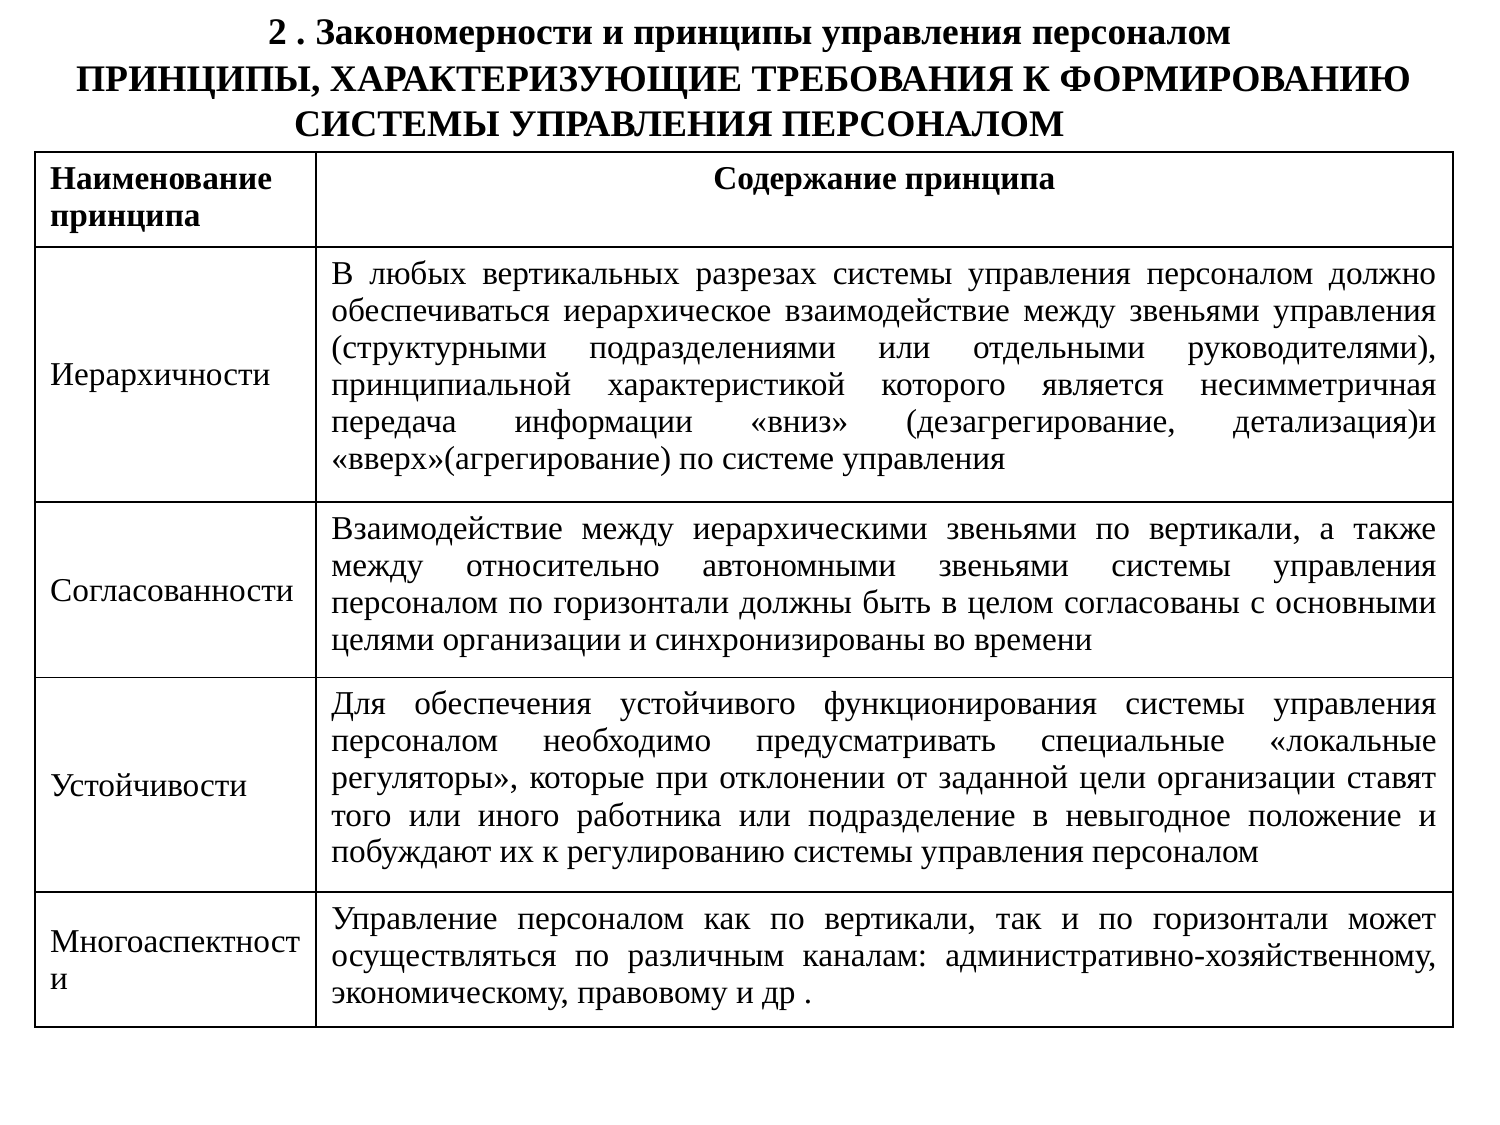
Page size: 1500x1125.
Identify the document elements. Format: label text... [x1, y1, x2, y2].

text_box ПРИНЦИПЫ, ХАРАКТЕРИЗУЮЩИЕ ТРЕБОВАНИЯ К ФОРМИРОВАНИЮ СИСТЕМЫ УПРАВЛЕНИЯ ПЕРСОНАЛОМ [35, 46, 1454, 152]
table_cell Устойчивости [36, 678, 315, 891]
table_cell Для обеспечения устойчивого функционирования системы управления персоналом необходимо предусматривать специальные «локальные регуляторы», которые при отклонении от заданной цели организации ставят того или иного работника или подразделение в невыгодное положение и побуждают их к регулированию системы управления персоналом [317, 678, 1452, 891]
table_header Наименование принципа [36, 153, 315, 246]
table_cell Взаимодействие между иерархическими звеньями по вертикали, а также между относительно автономными звеньями системы управления персоналом по горизонтали должны быть в целом согласованы с основными целями организации и синхронизированы во времени [317, 503, 1452, 677]
table_header Содержание принципа [317, 153, 1452, 246]
table_cell В любых вертикальных разрезах системы управления персоналом должно обеспечиваться иерархическое взаимодействие между звеньями управления (структурными подразделениями или отдельными руководителями), принципиальной характеристикой которого является несимметричная передача информации «вниз» (дезагрегирование, детализация)и «вверх»(агрегирование) по системе управления [317, 248, 1452, 501]
table_cell Многоаспектности [36, 893, 315, 1026]
table_cell Управление персоналом как по вертикали, так и по горизонтали может осуществляться по различным каналам: административно-хозяйственному, экономическому, правовому и др . [317, 893, 1452, 1026]
table_cell Иерархичности [36, 248, 315, 501]
table_cell Согласованности [36, 503, 315, 677]
text_box 2 . Закономерности и принципы управления персоналом [0, 0, 1500, 60]
